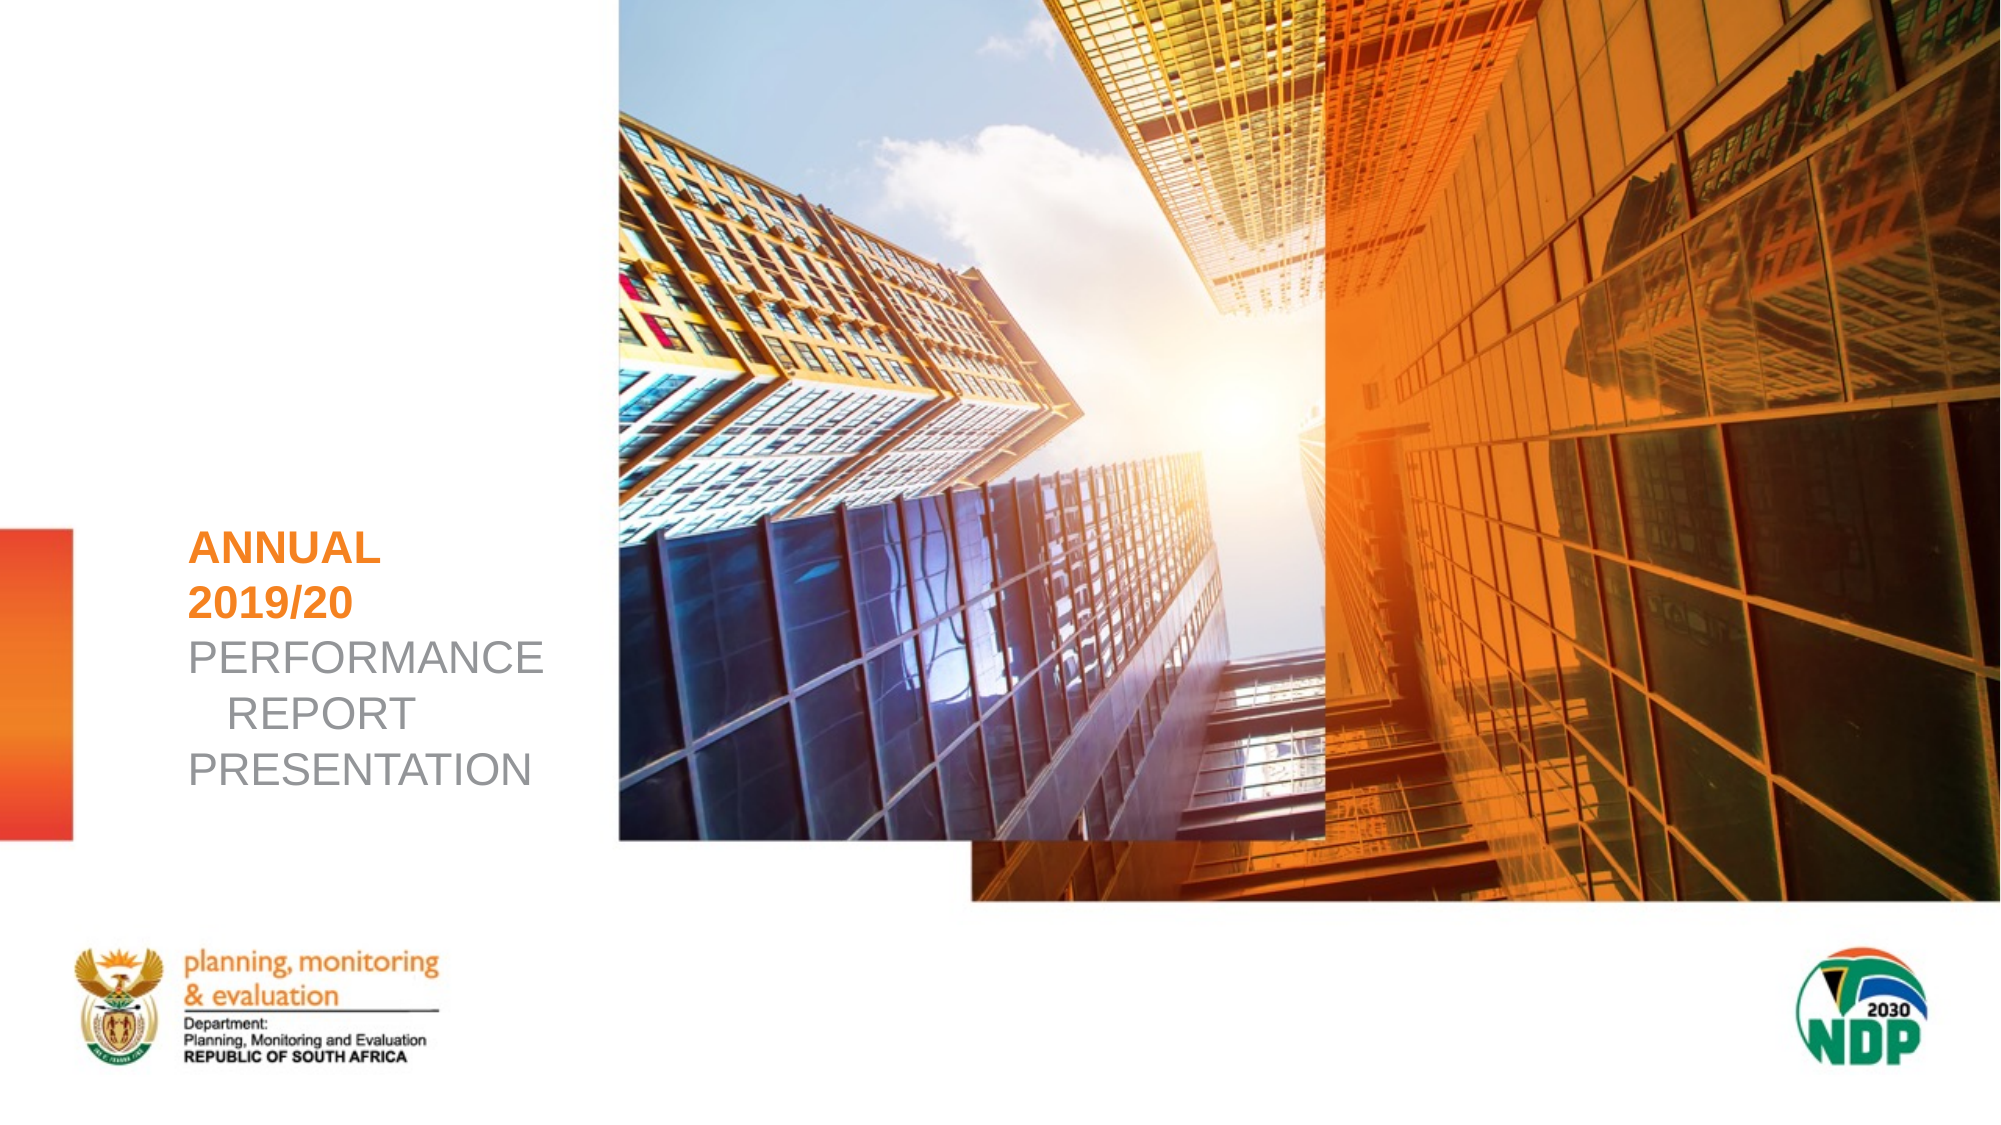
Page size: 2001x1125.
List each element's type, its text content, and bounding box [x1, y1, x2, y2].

text_box ANNUAL 2019/20 PERFORMANCE REPORT PRESENTATION [185, 515, 550, 795]
picture [0, 0, 2001, 1125]
slide_number 1 [1440, 1046, 1901, 1103]
